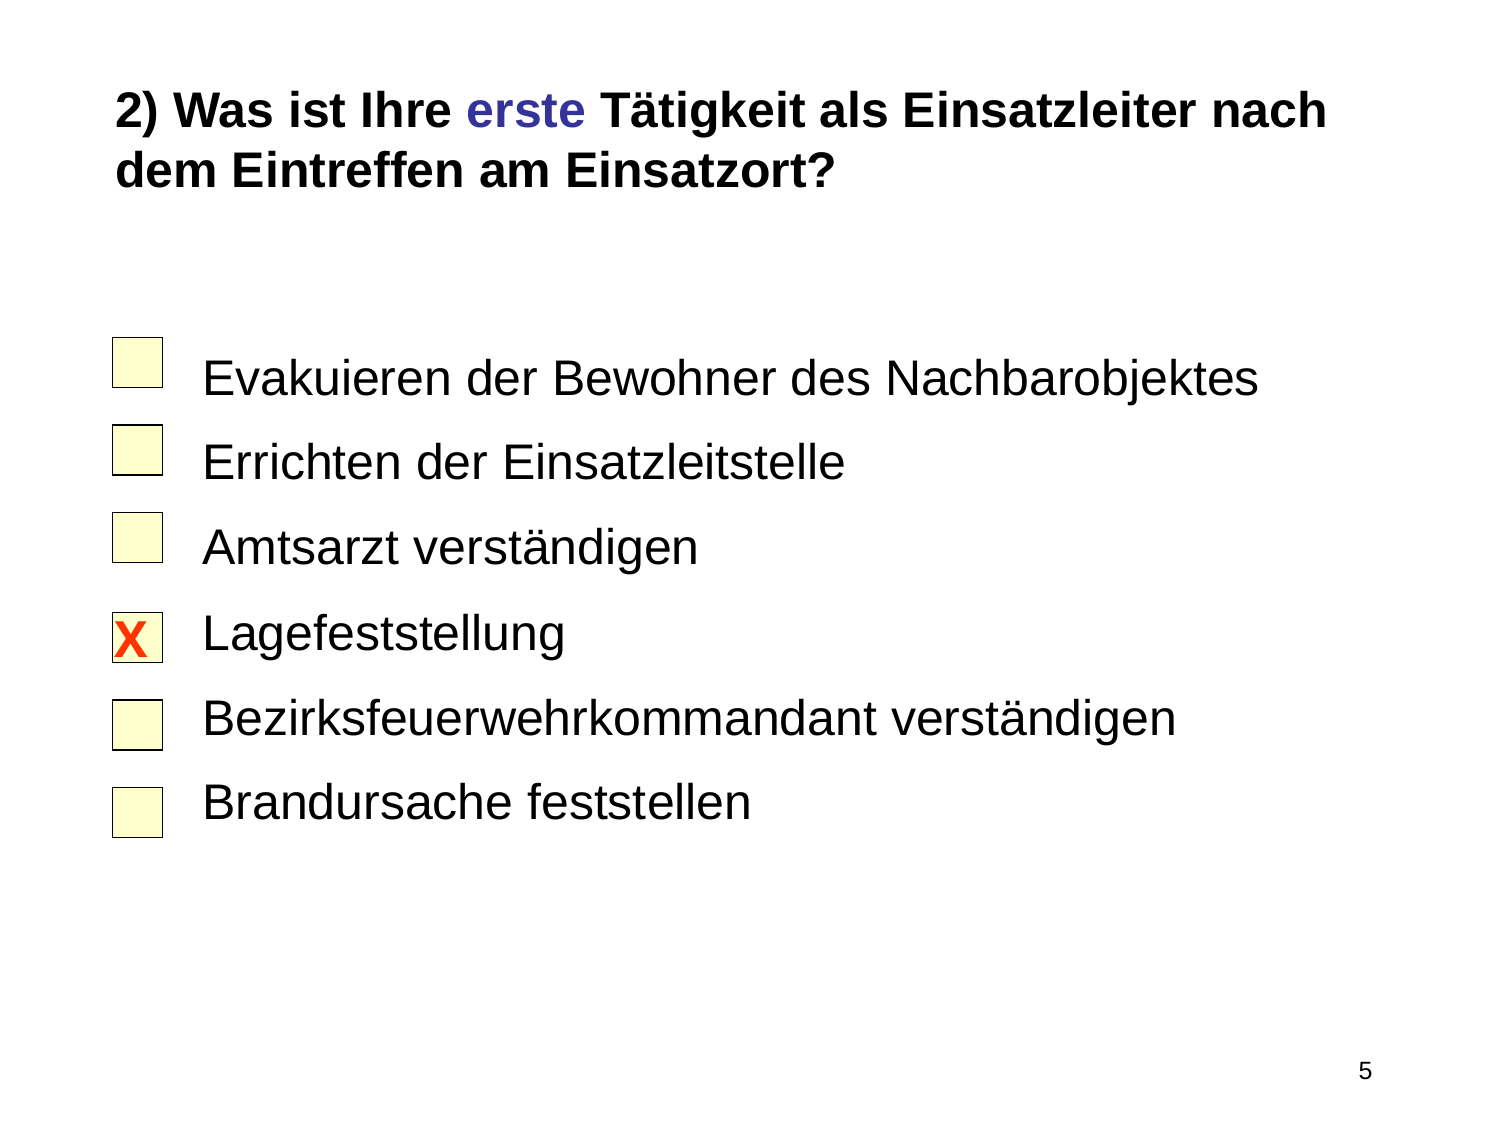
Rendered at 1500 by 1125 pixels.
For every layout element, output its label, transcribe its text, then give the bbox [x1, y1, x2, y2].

text_box [112, 425, 163, 475]
text_box [150, 612, 163, 663]
text_box [112, 337, 163, 388]
text_box [112, 699, 163, 750]
text_box [112, 787, 163, 838]
title 2) Was ist Ihre erste Tätigkeit als Einsatzleiter nach dem Eintreffen am Einsatzort? [100, 70, 1404, 206]
slide_number 5 [1281, 1046, 1388, 1092]
text_box [112, 512, 163, 563]
list Evakuieren der Bewohner des Nachbarobjektes Errichten der Einsatzleitstelle Amtsarzt verständigen Lagefeststellung Bezirksfeuerwehrkommandant verständigen Brandursache feststellen [37, 337, 1463, 988]
text_box X [99, 599, 150, 675]
